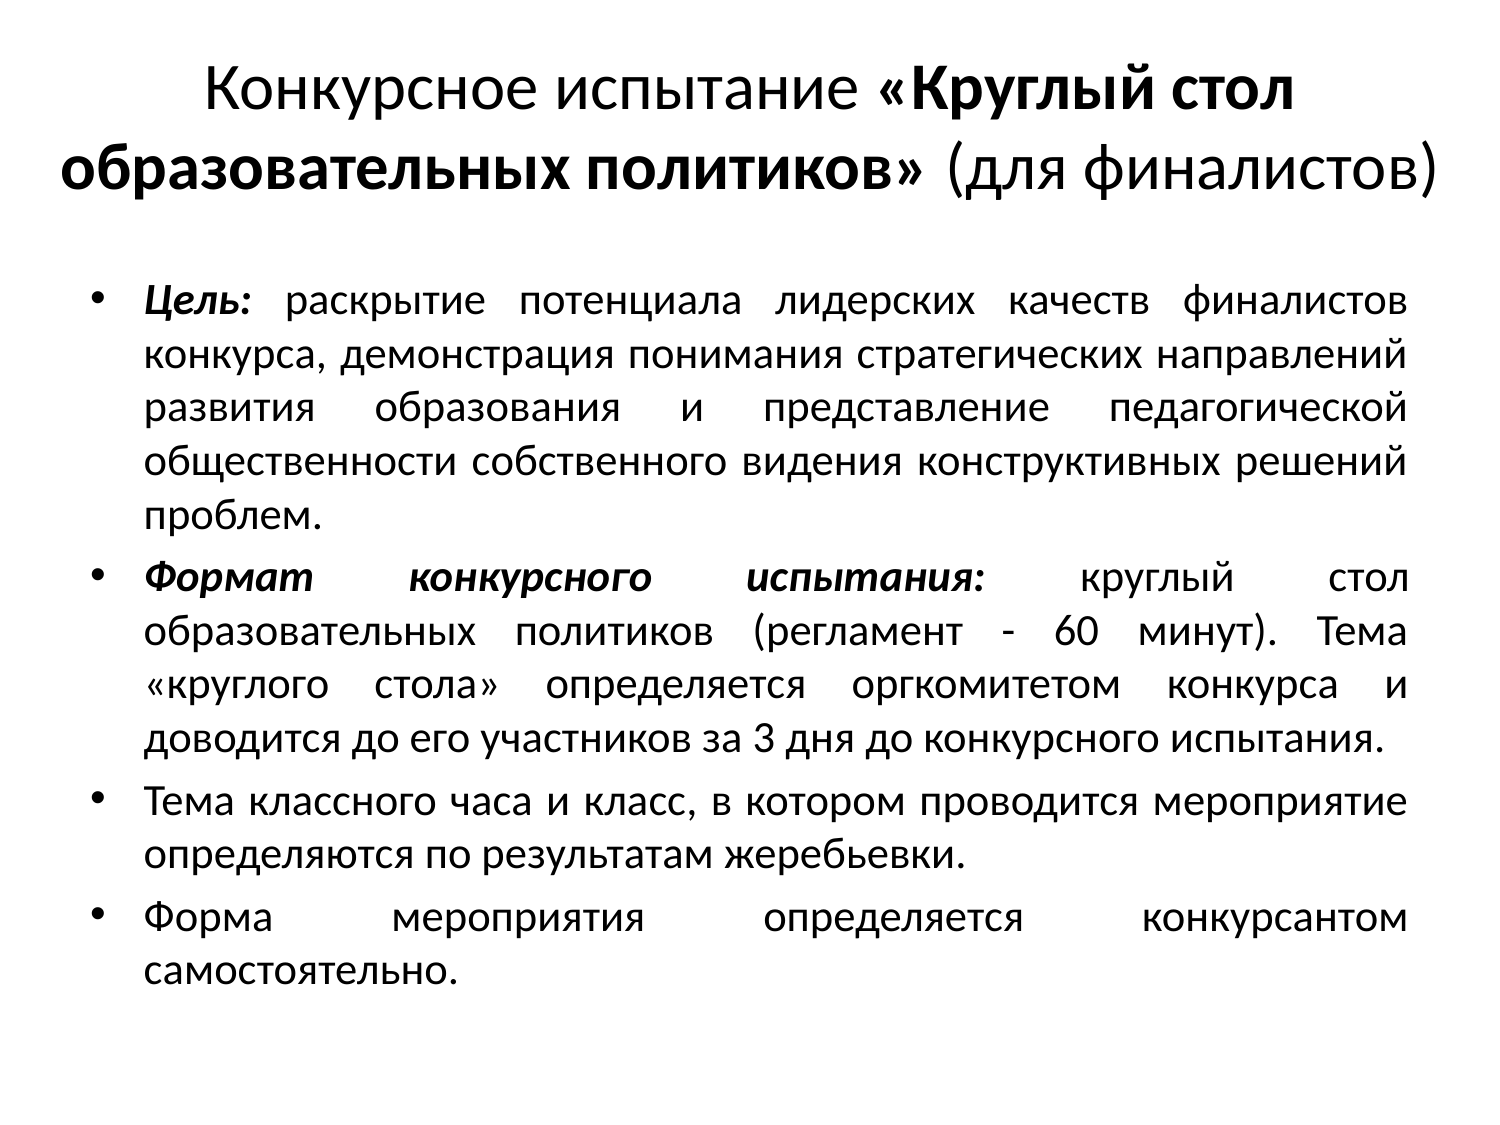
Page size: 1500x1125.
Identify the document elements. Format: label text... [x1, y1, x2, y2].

list Цель: раскрытие потенциала лидерских качеств финалистов конкурса, демонстрация понимания стратегических направлений развития образования и представление педагогической общественности собственного видения конструктивных решений проблем. Формат конкурсного испытания: круглый стол образовательных политиков (регламент - 60 минут). Тема «круглого стола» определяется оргкомитетом конкурса и доводится до его участников за 3 дня до конкурсного испытания. Тема классного часа и класс, в котором проводится мероприятие определяются по результатам жеребьевки. Форма мероприятия определяется конкурсантом самостоятельно. [75, 262, 1425, 1005]
title Конкурсное испытание «Круглый стол образовательных политиков» (для финалистов) [24, 45, 1475, 200]
